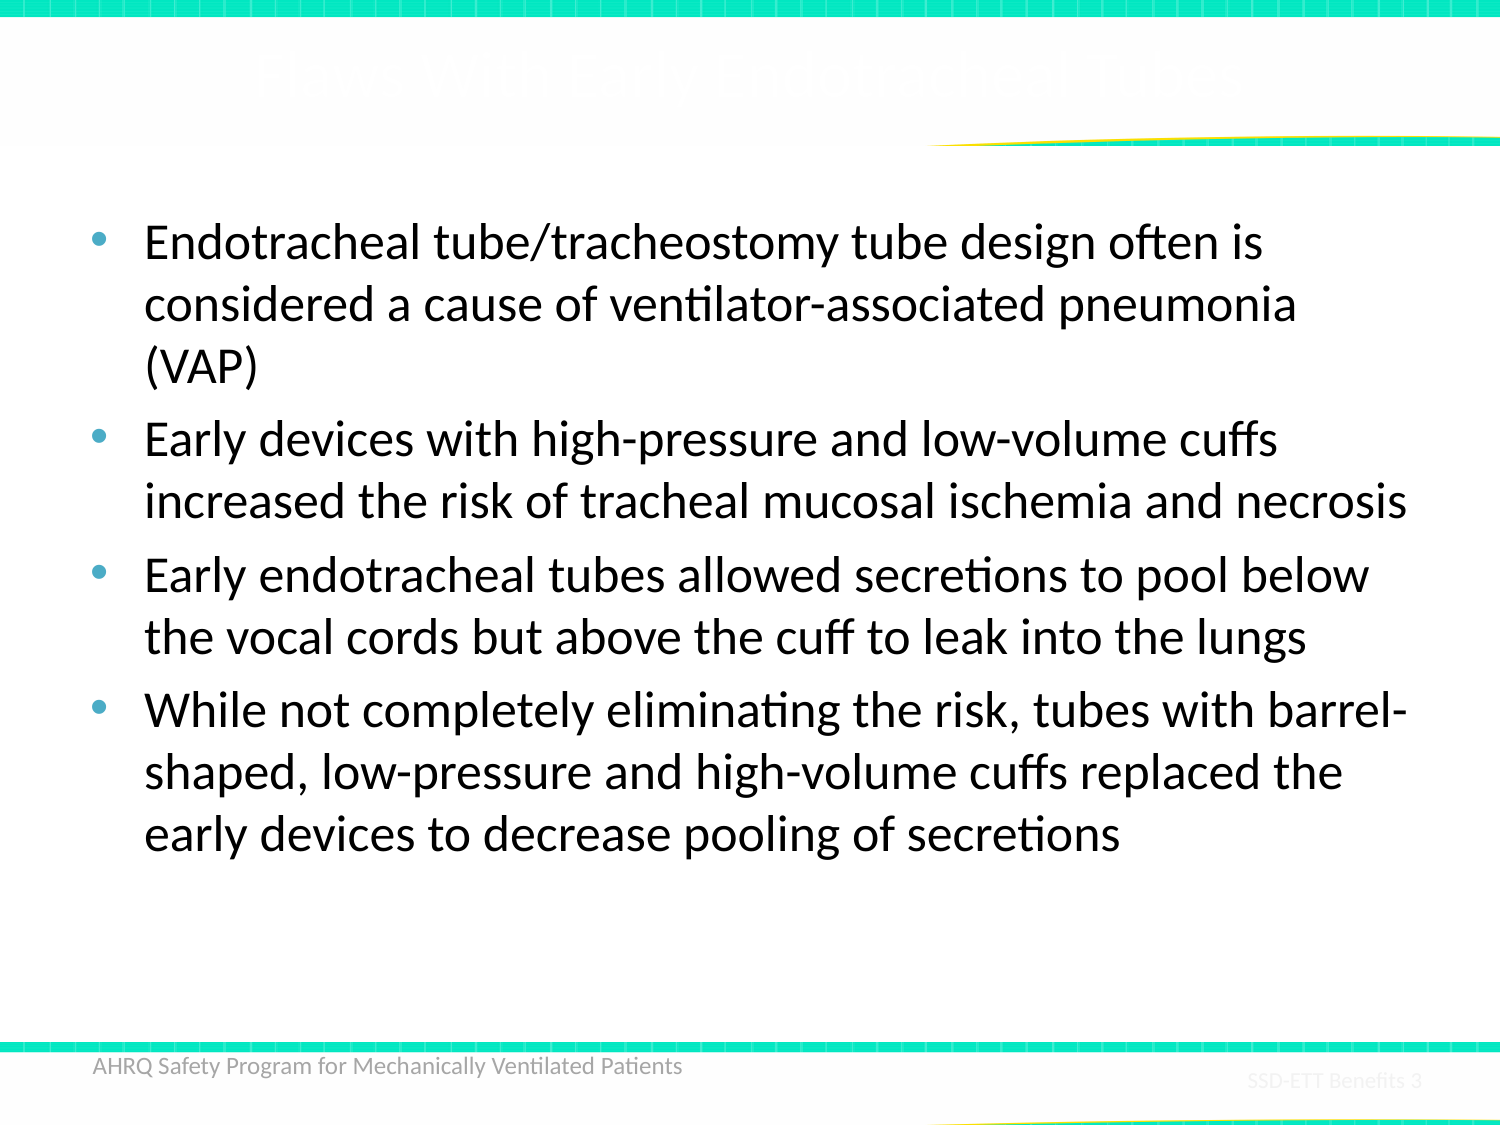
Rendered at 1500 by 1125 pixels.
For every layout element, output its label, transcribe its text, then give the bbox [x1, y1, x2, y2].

list Endotracheal tube/tracheostomy tube design often is considered a cause of ventilator-associated pneumonia (VAP) Early devices with high-pressure and low-volume cuffs increased the risk of tracheal mucosal ischemia and necrosis Early endotracheal tubes allowed secretions to pool below the vocal cords but above the cuff to leak into the lungs While not completely eliminating the risk, tubes with barrel-shaped, low-pressure and high-volume cuffs replaced the early devices to decrease pooling of secretions [75, 200, 1425, 1001]
picture [0, 1042, 1500, 1125]
picture [0, 0, 1500, 146]
title Flaws With Early Endotracheal Tubes [75, 5, 1425, 138]
